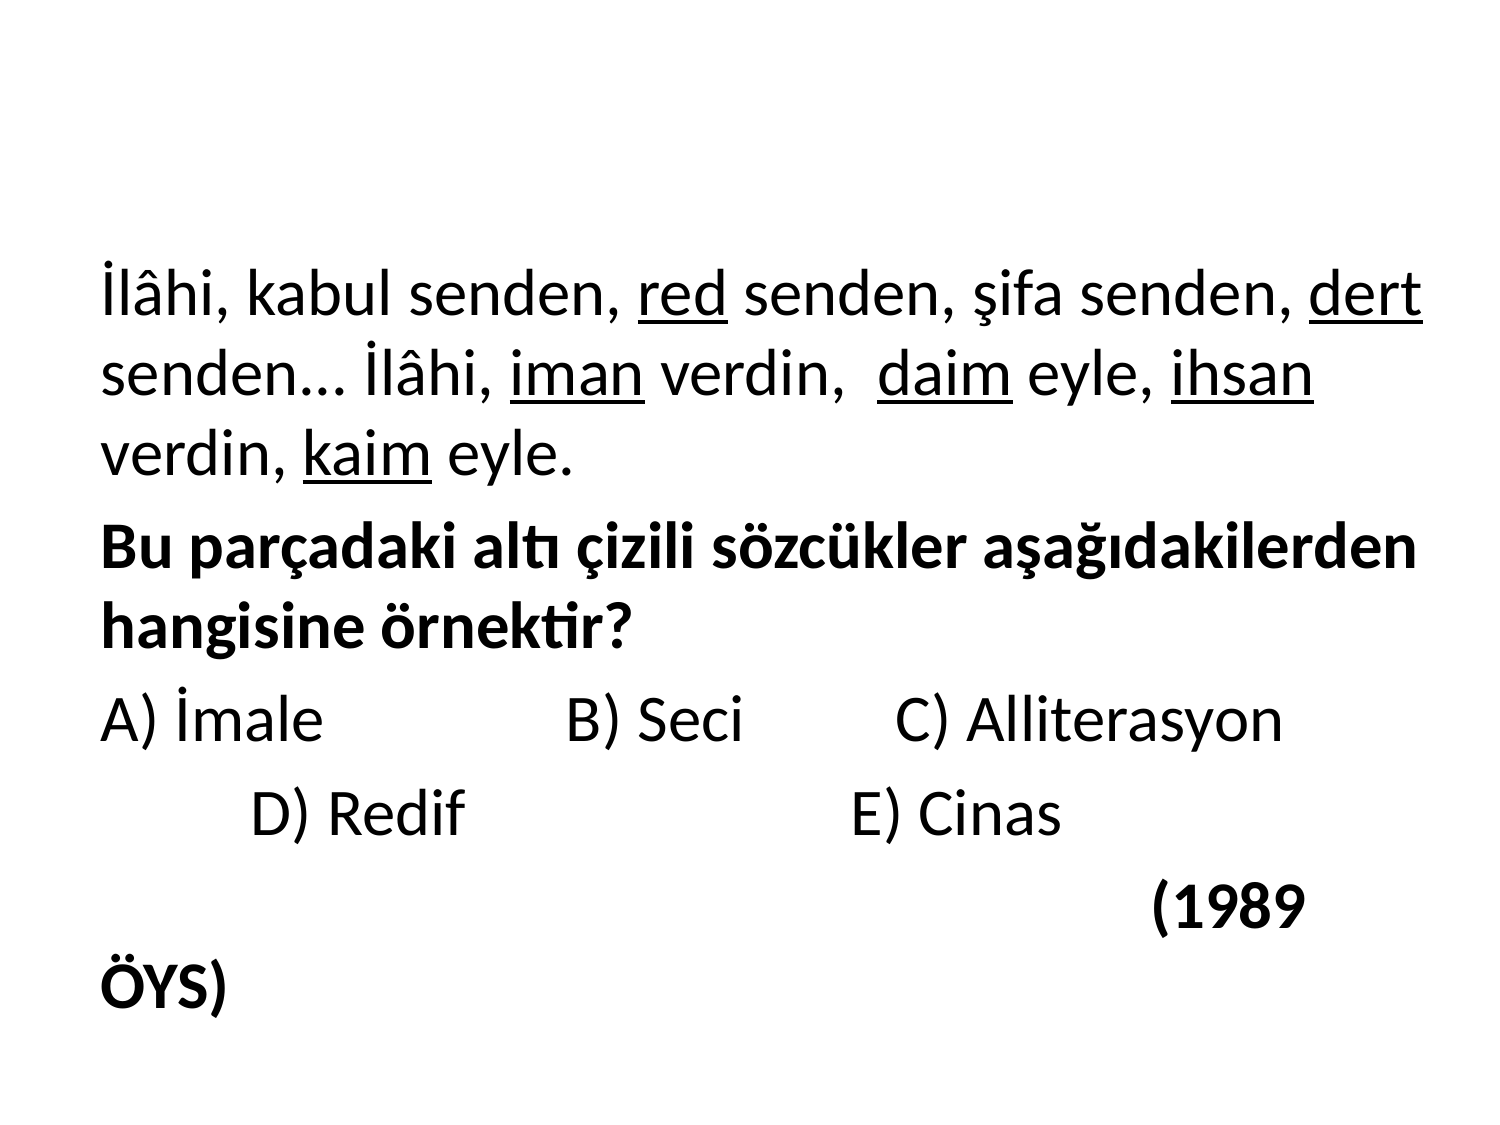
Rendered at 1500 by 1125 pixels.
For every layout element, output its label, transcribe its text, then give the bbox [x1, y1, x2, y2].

list İlâhi, kabul senden, red senden, şifa senden, dert senden... İlâhi, iman verdin, daim eyle, ihsan verdin, kaim eyle. Bu parçadaki altı çizili sözcükler aşağıdakilerden hangisine örnektir? A) İmale B) Seci C) Alliterasyon D) Redif E) Cinas (1989 ÖYS) [29, 54, 1459, 1083]
